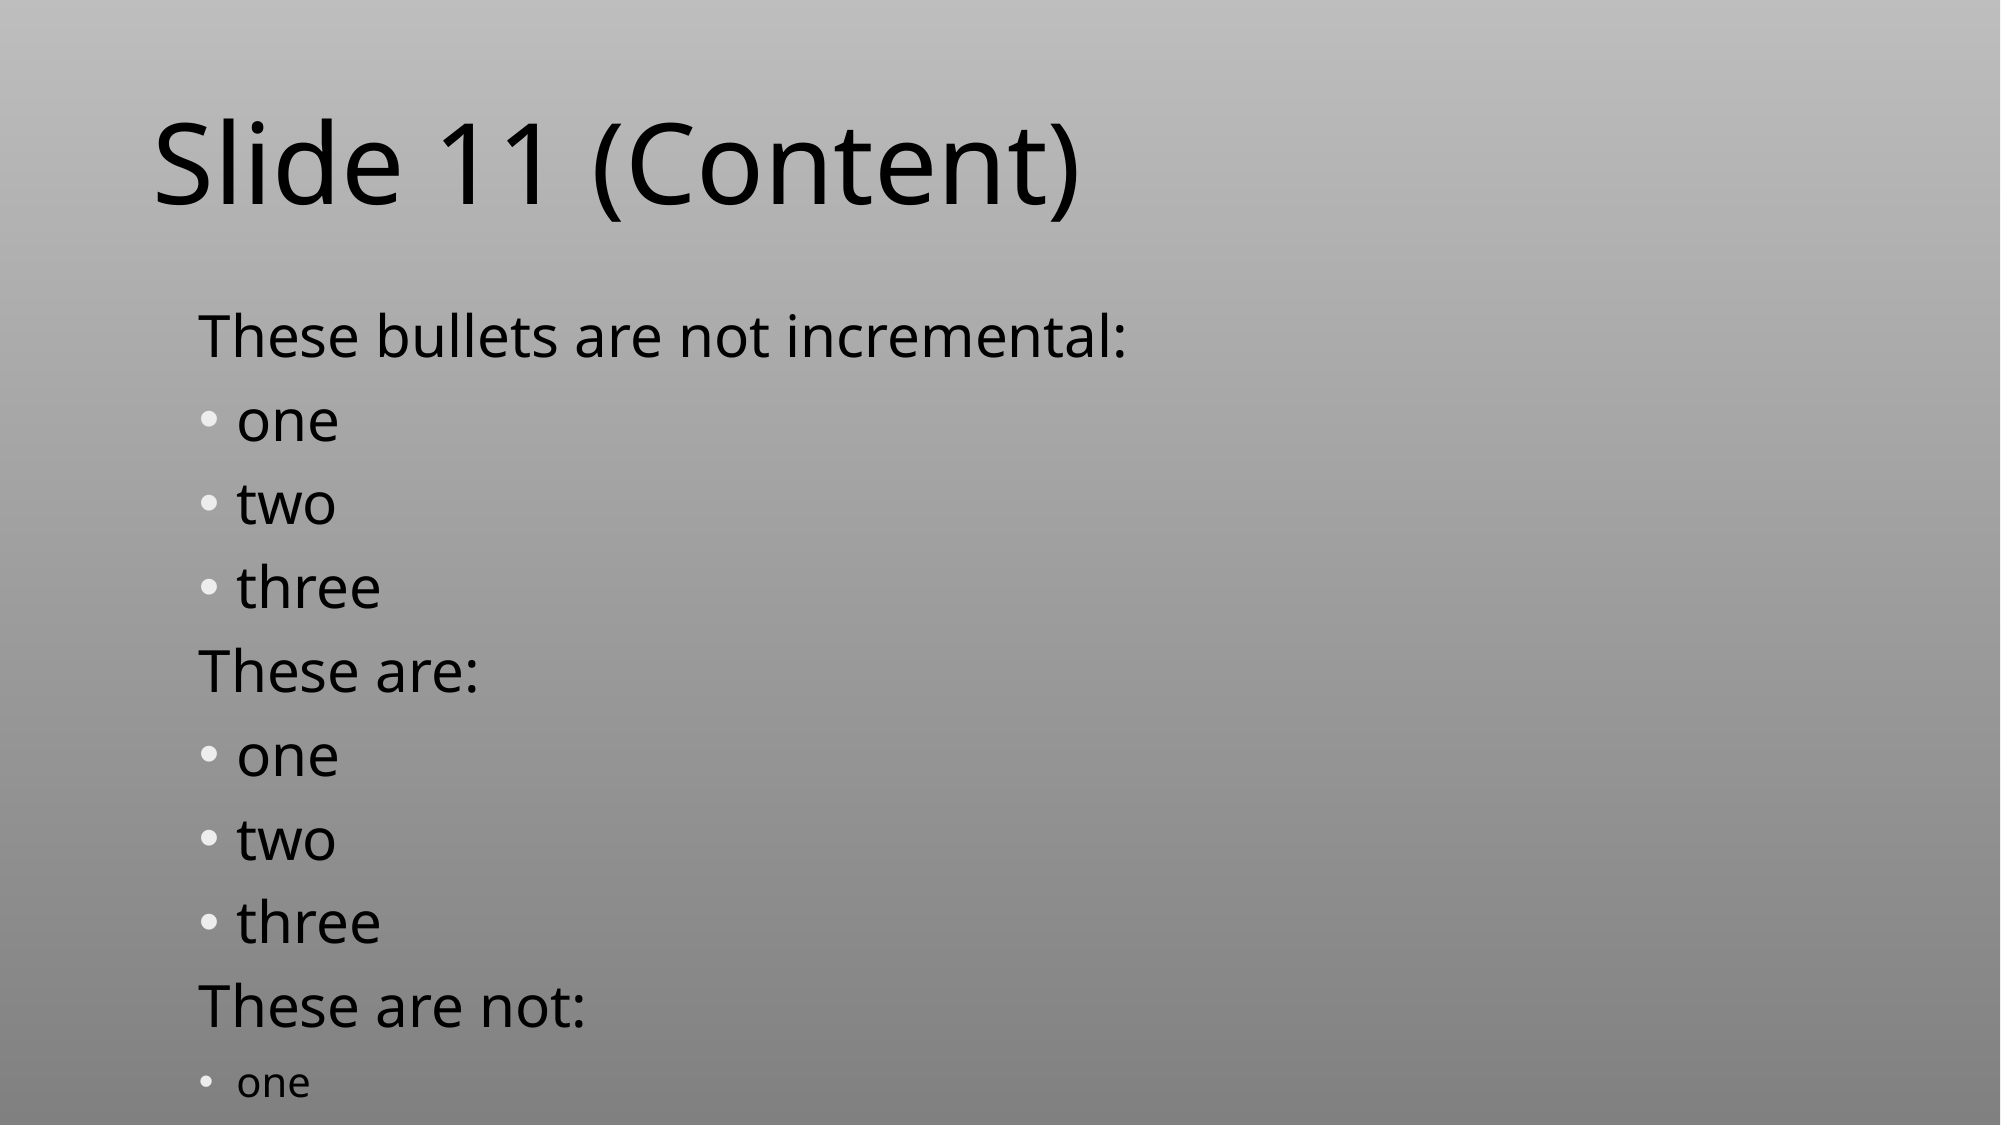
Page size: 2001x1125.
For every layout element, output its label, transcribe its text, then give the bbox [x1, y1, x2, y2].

title Slide 11 (Content) [137, 59, 1863, 278]
picture [0, 0, 2001, 1125]
list These bullets are not incremental: one two three These are: one two three These are not: one two three [183, 299, 1863, 1014]
